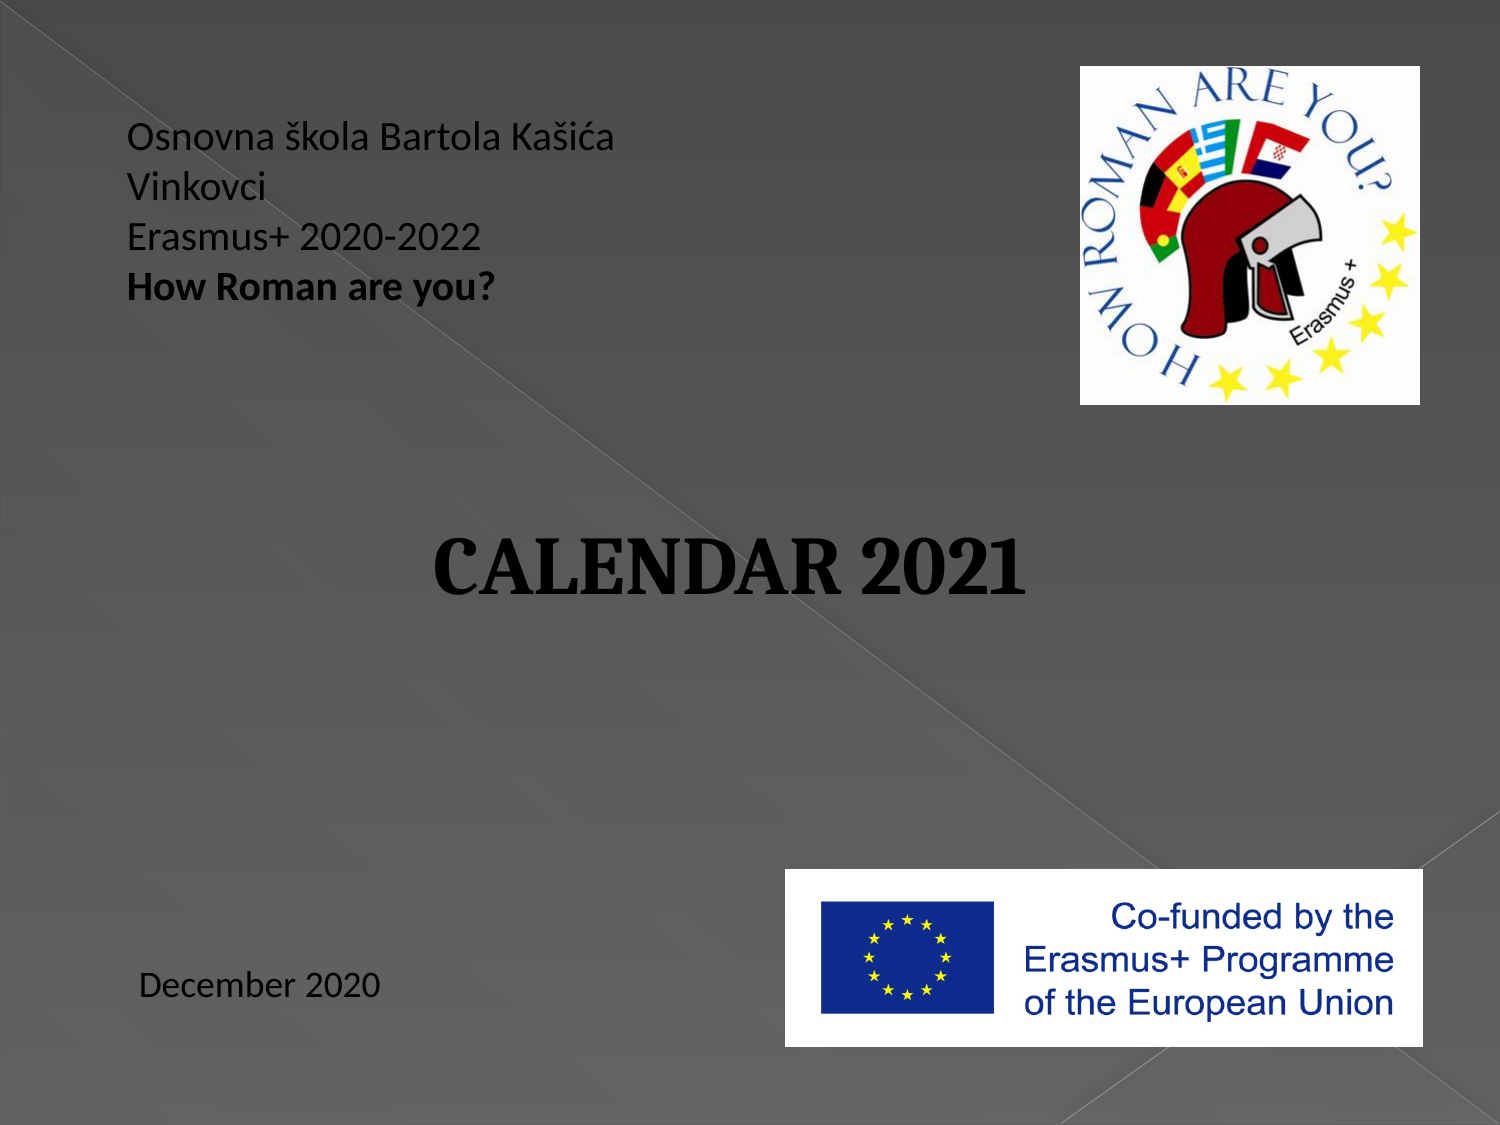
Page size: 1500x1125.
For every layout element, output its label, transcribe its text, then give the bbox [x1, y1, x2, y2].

text_box December 2020 [123, 952, 573, 1012]
picture [785, 869, 1423, 1047]
picture [1080, 66, 1421, 405]
text_box Osnovna škola Bartola Kašića Vinkovci Erasmus+ 2020-2022 How Roman are you? [112, 101, 691, 317]
text_box CALENDAR 2021 [419, 503, 1199, 619]
